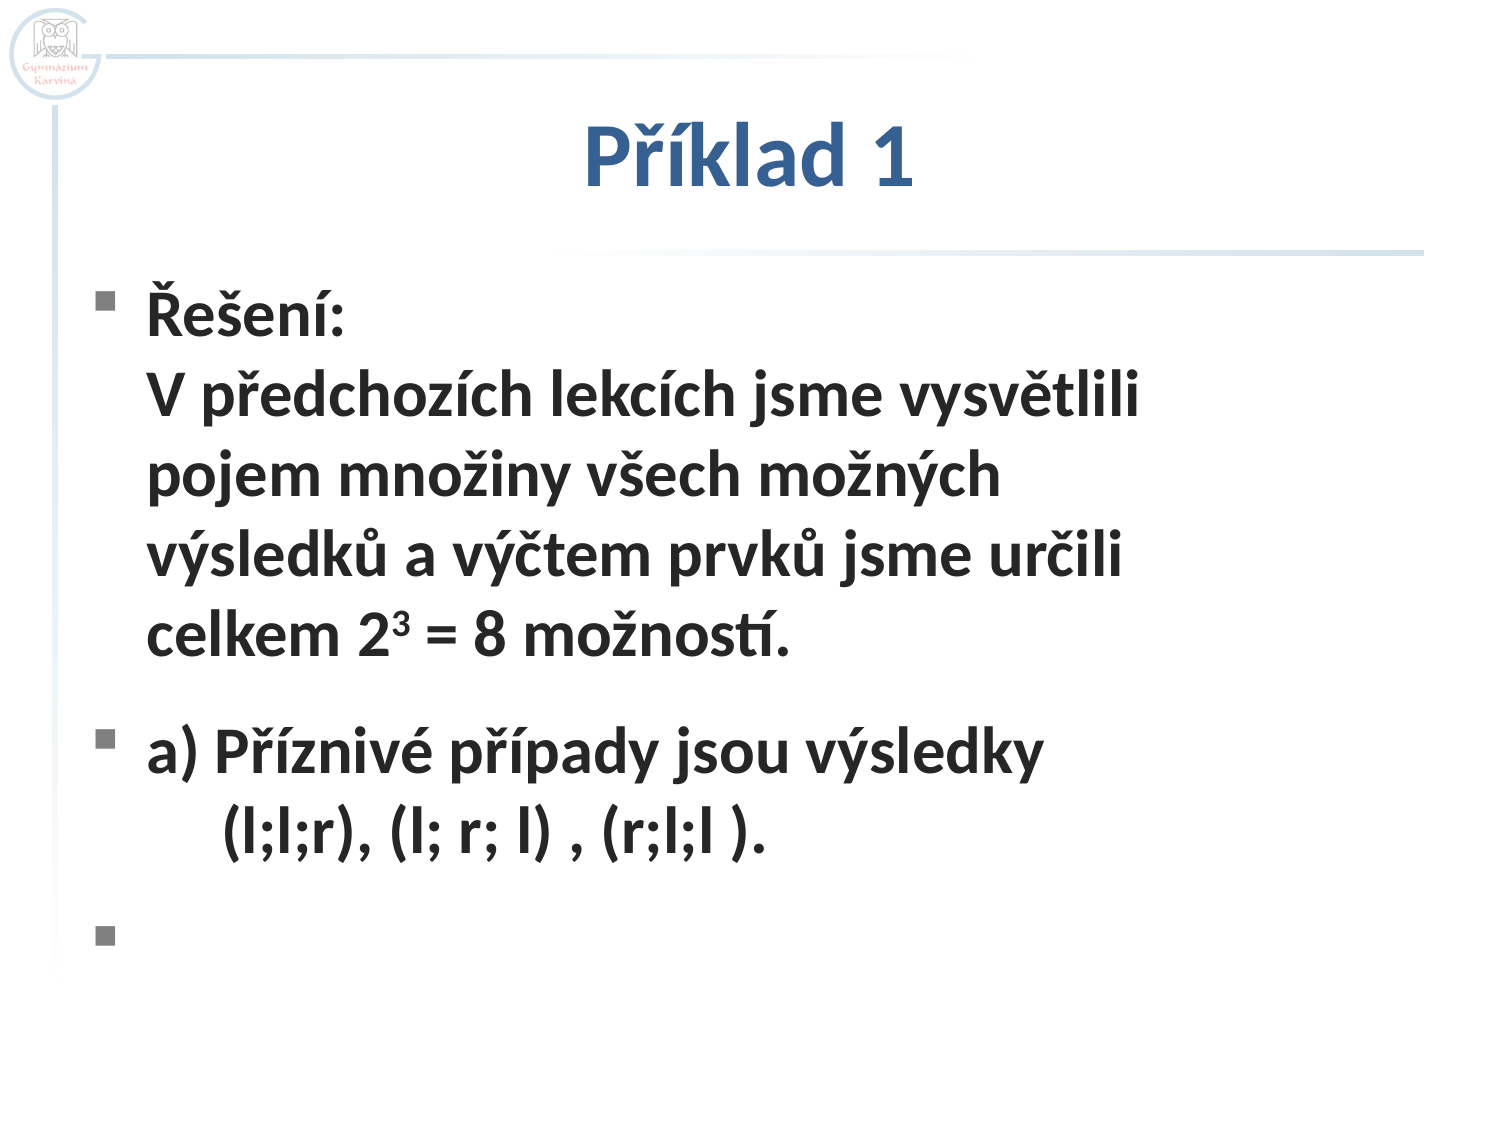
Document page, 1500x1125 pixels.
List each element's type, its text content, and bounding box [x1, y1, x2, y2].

picture [52, 105, 58, 992]
title Příklad 1 [75, 56, 1425, 244]
picture [8, 5, 104, 101]
picture [537, 250, 1424, 256]
